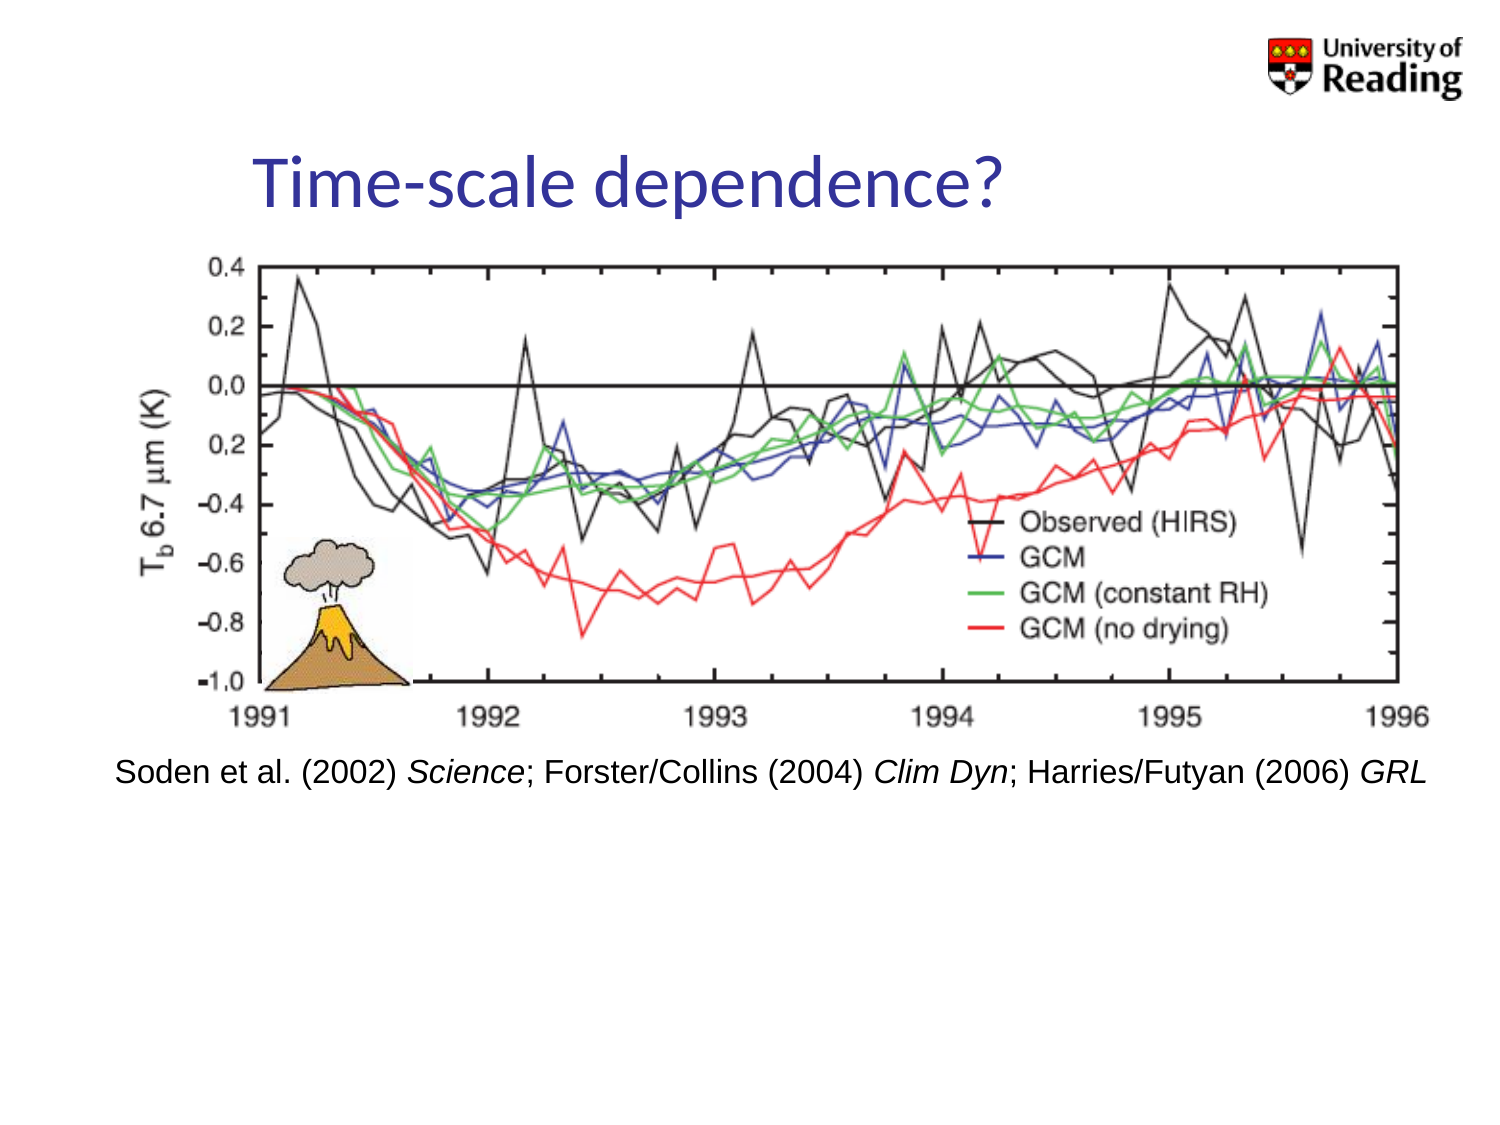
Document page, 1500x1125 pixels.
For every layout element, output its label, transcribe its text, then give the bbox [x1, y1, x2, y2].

text_box Time-scale dependence? [237, 124, 1388, 228]
picture [99, 229, 1446, 751]
picture [1268, 37, 1463, 101]
text_box Soden et al. (2002) Science; Forster/Collins (2004) Clim Dyn; Harries/Futyan (2006) GRL [99, 742, 1450, 798]
